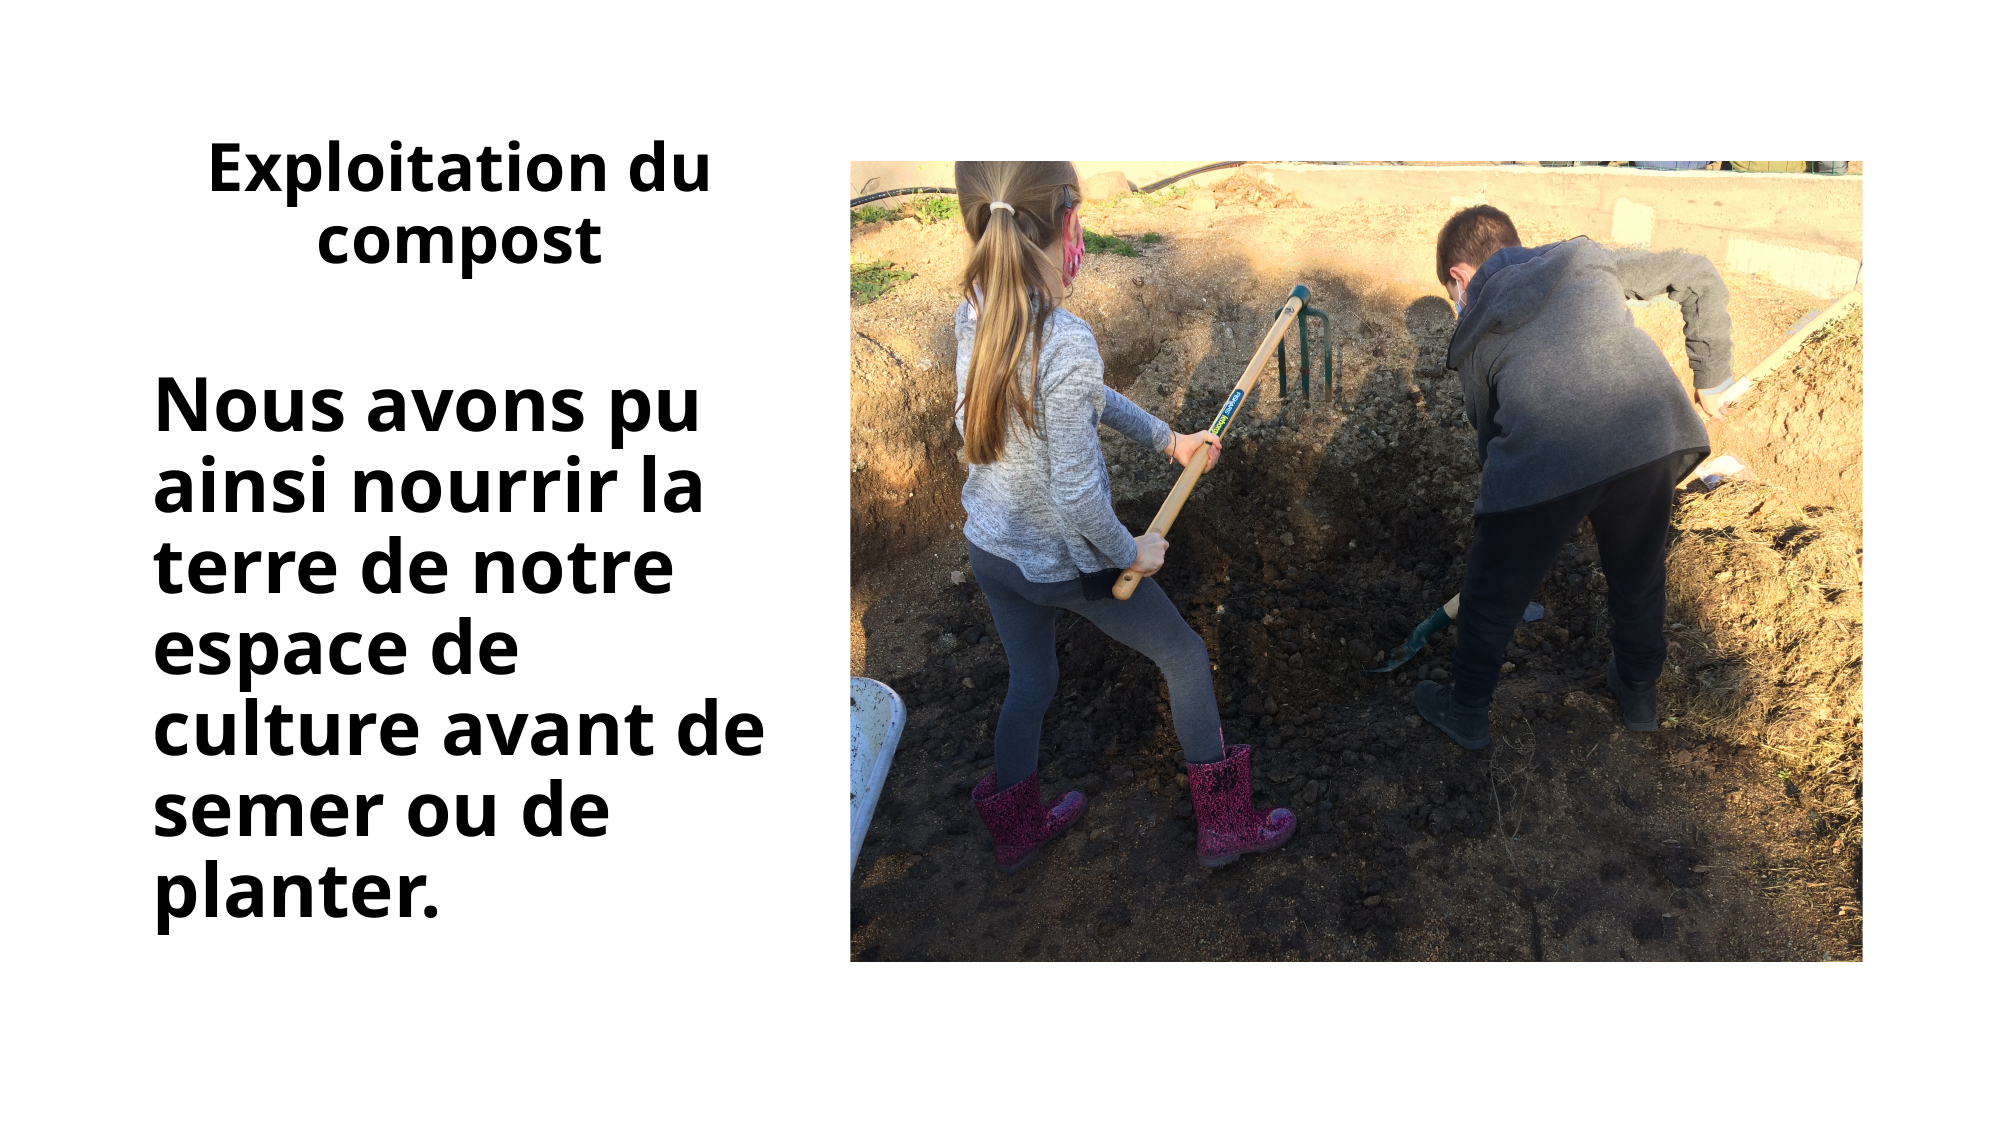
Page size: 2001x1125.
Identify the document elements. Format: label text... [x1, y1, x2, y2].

picture [850, 161, 1863, 962]
list Nous avons pu ainsi nourrir la terre de notre espace de culture avant de semer ou de planter. [137, 337, 783, 963]
title Exploitation du compost [137, 75, 783, 337]
